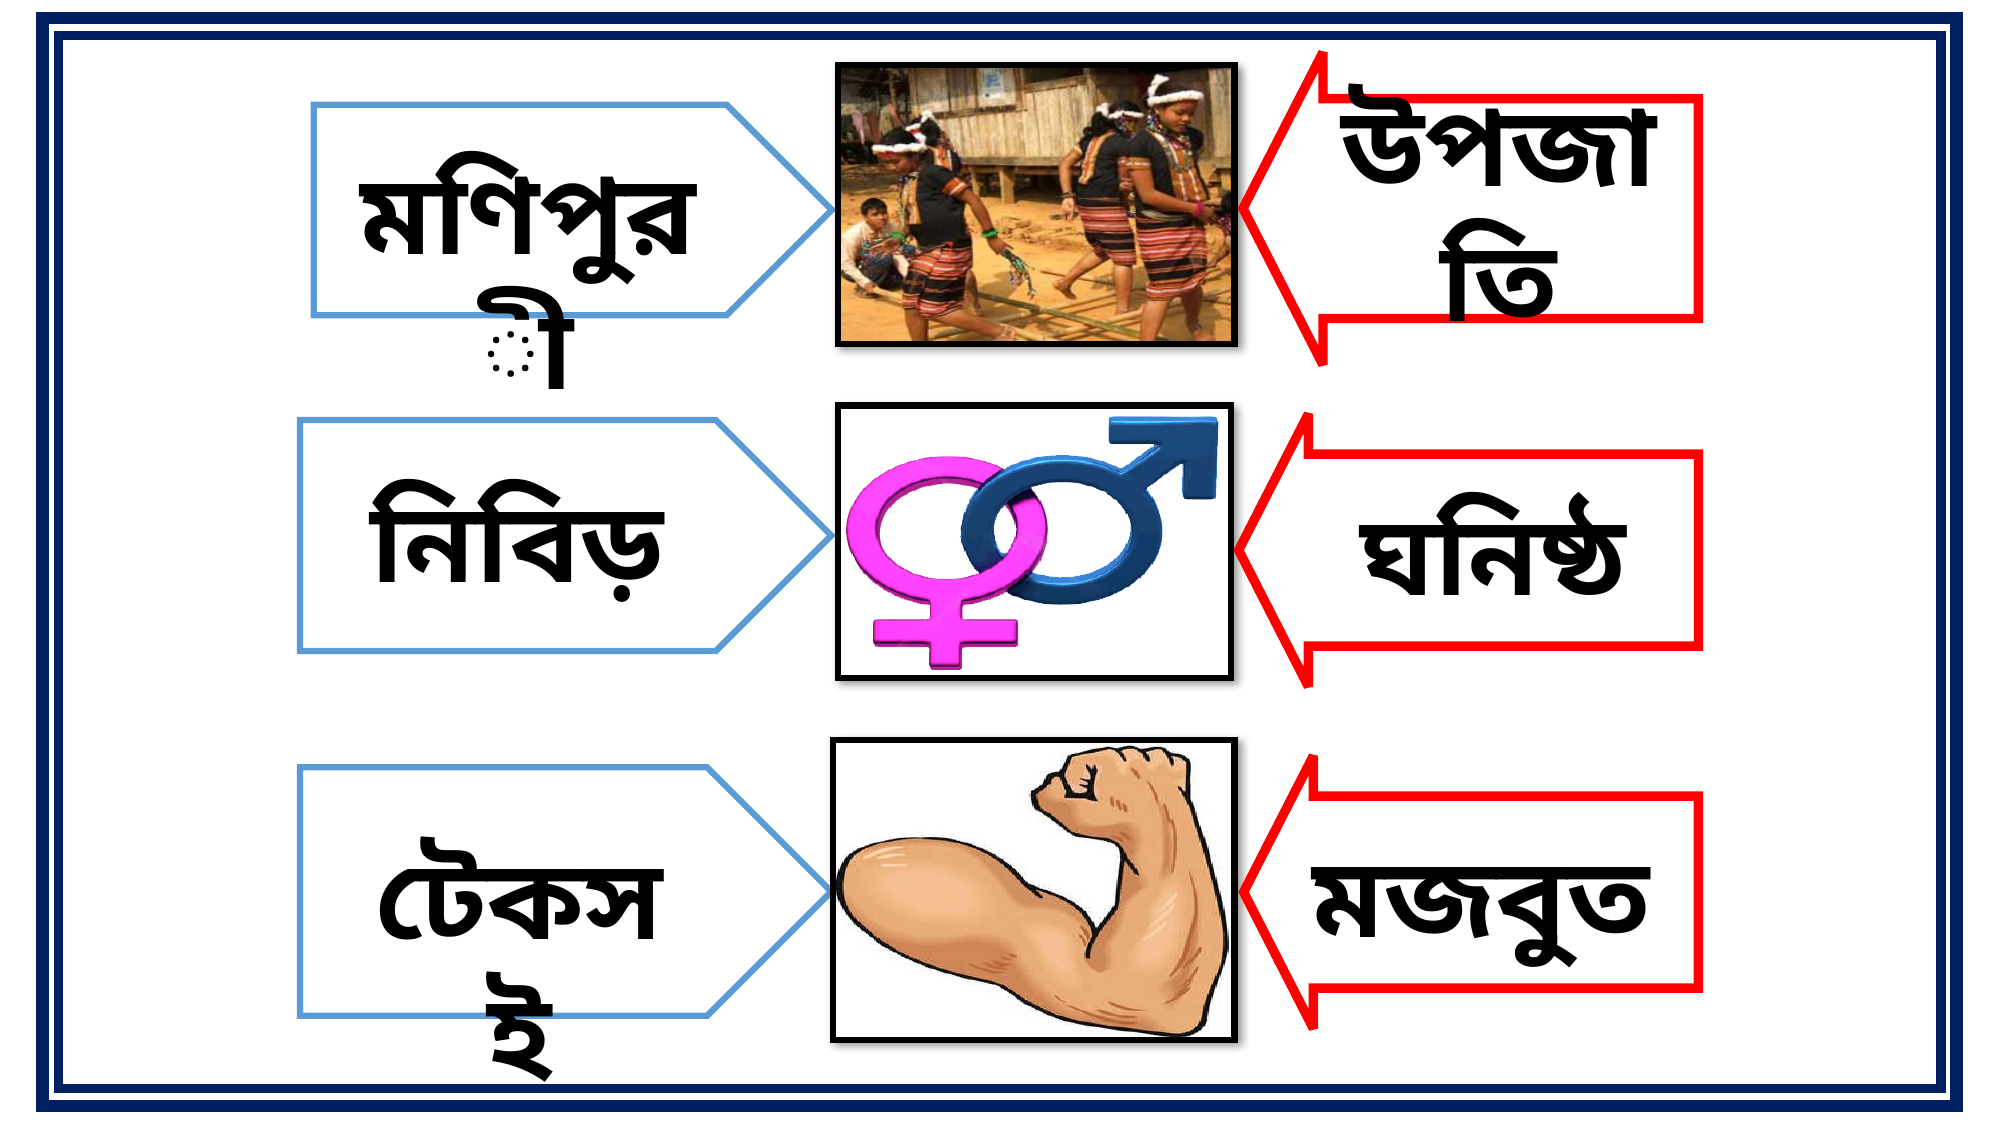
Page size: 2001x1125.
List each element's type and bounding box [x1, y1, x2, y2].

text_box [42, 17, 1957, 1106]
